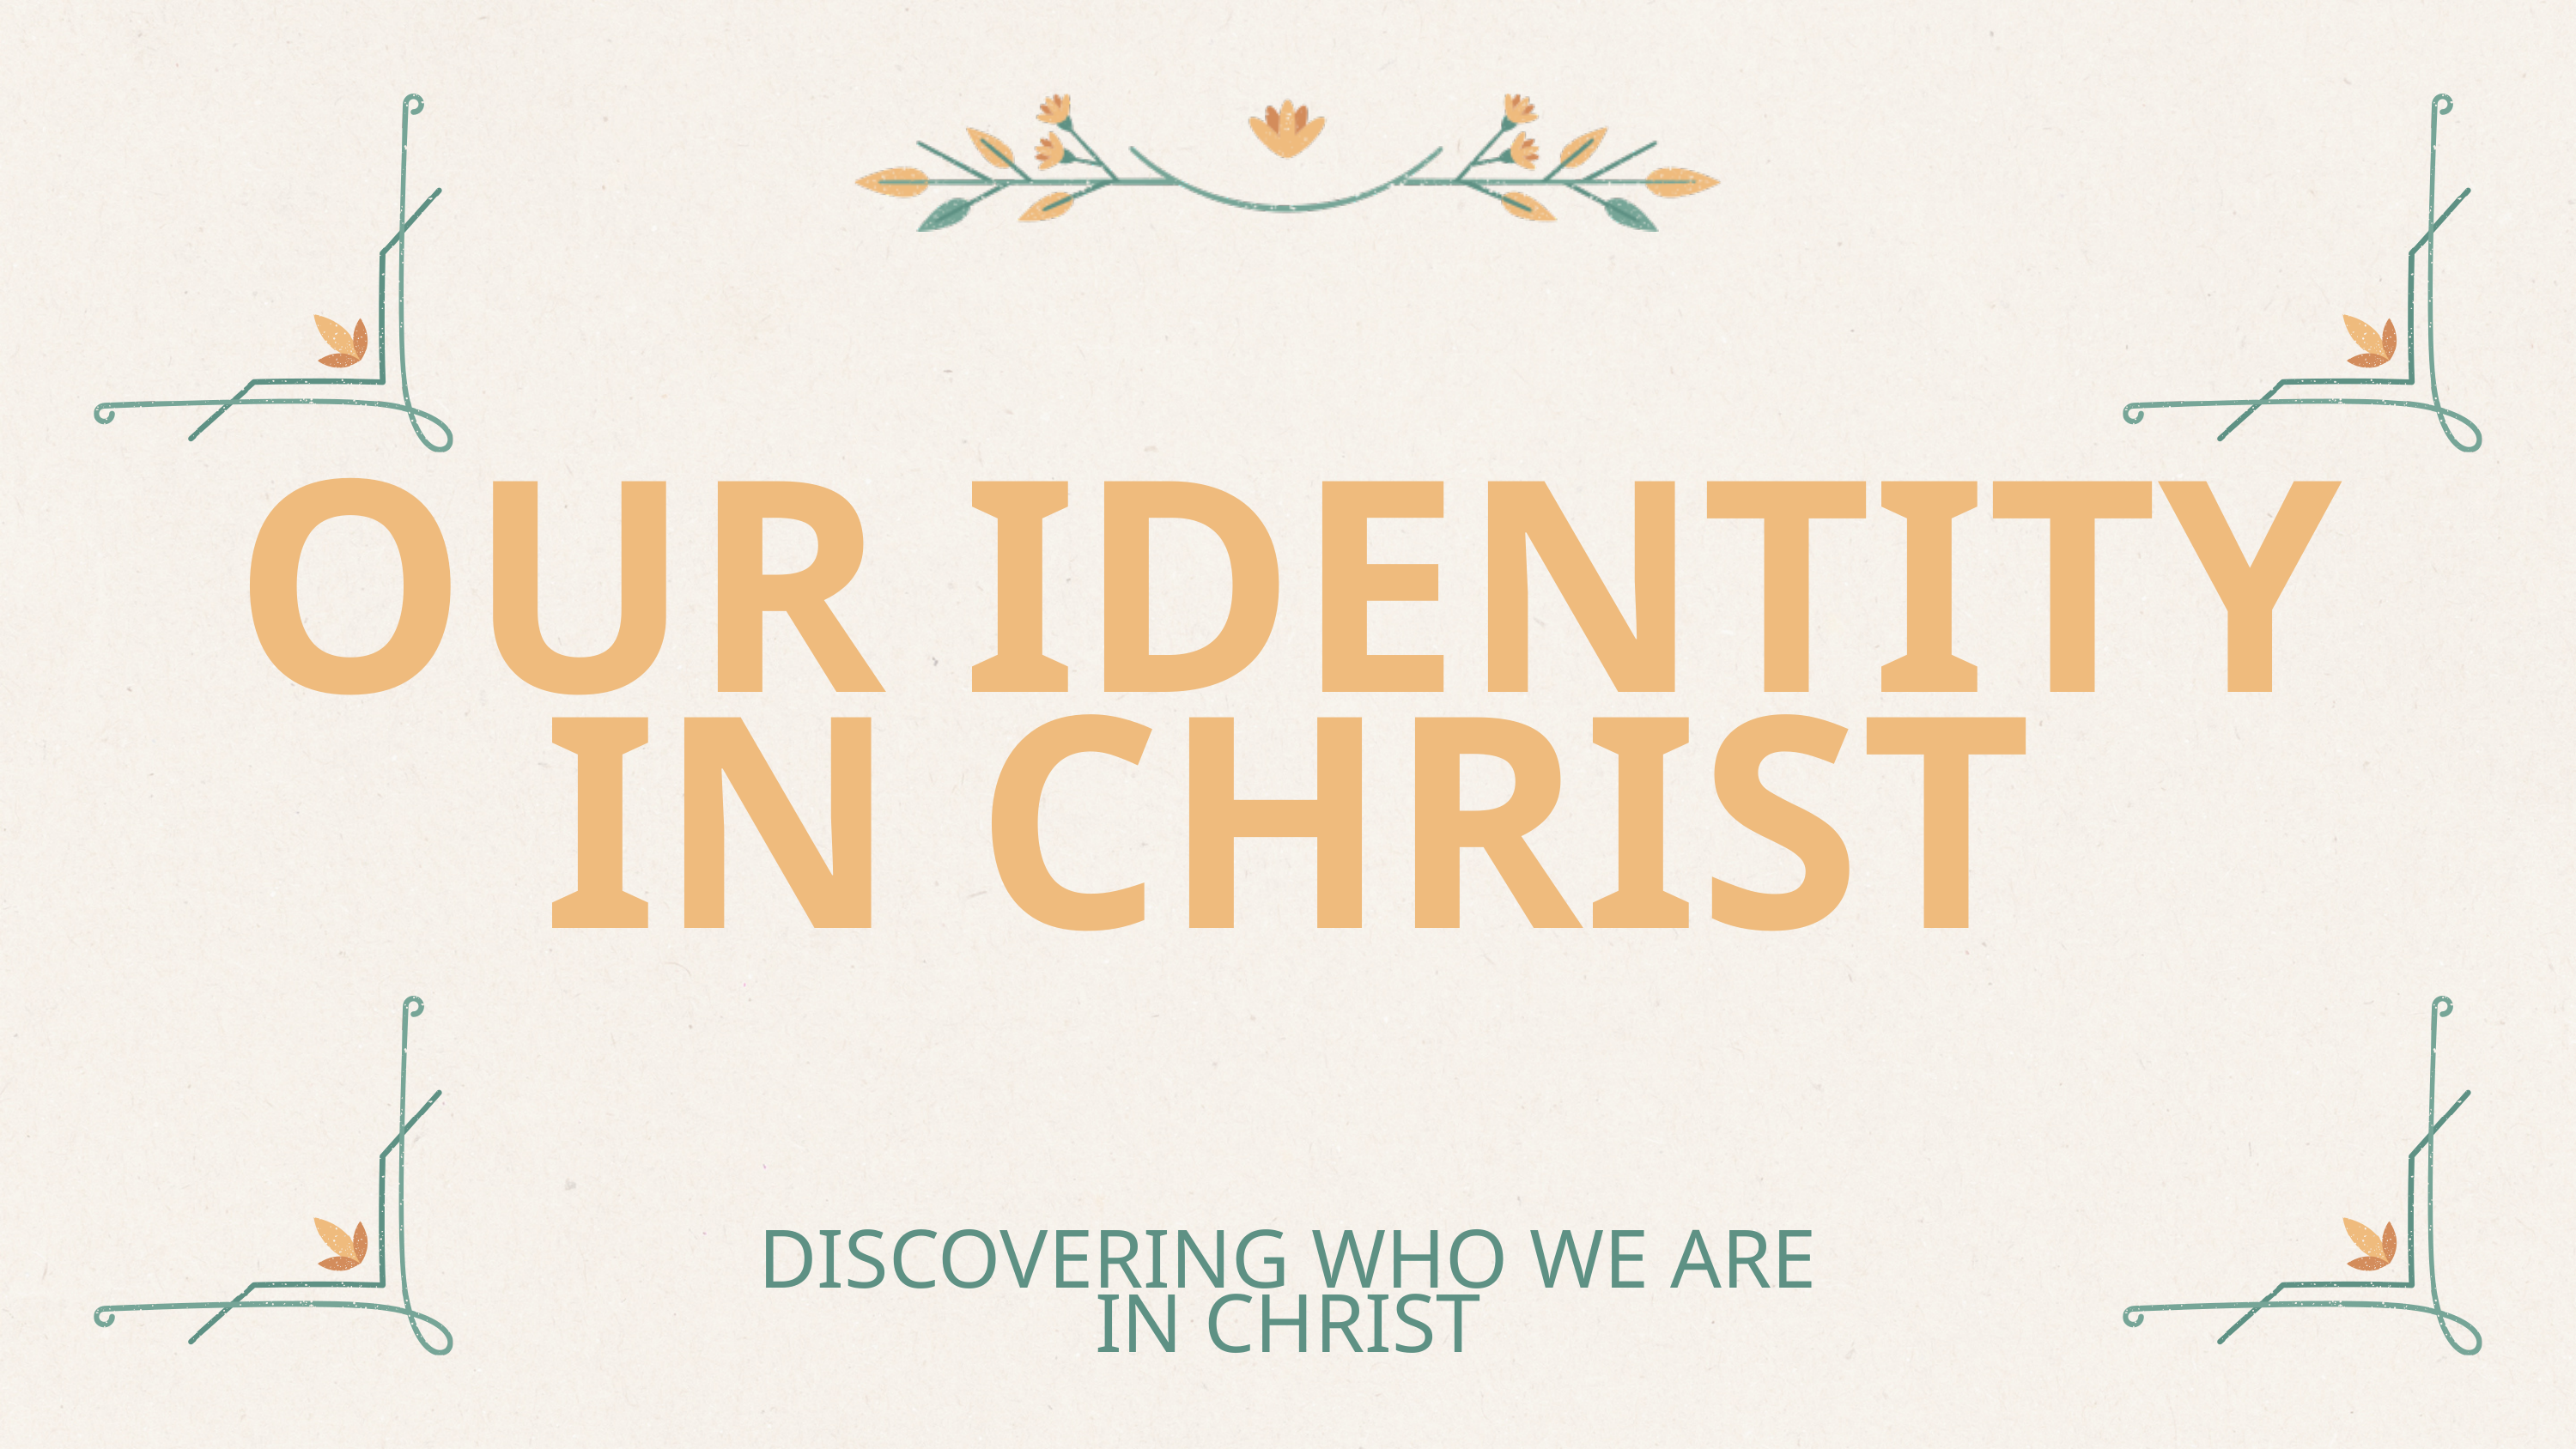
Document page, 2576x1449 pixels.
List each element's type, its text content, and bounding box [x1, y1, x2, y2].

text_box OUR IDENTITY IN CHRIST [94, 515, 2482, 988]
text_box [94, 996, 453, 1355]
text_box [0, 0, 2576, 1449]
text_box [94, 94, 453, 452]
text_box DISCOVERING WHO WE ARE IN CHRIST [738, 1239, 1838, 1368]
text_box [2123, 94, 2482, 452]
text_box [2123, 996, 2482, 1355]
text_box [854, 94, 1722, 232]
